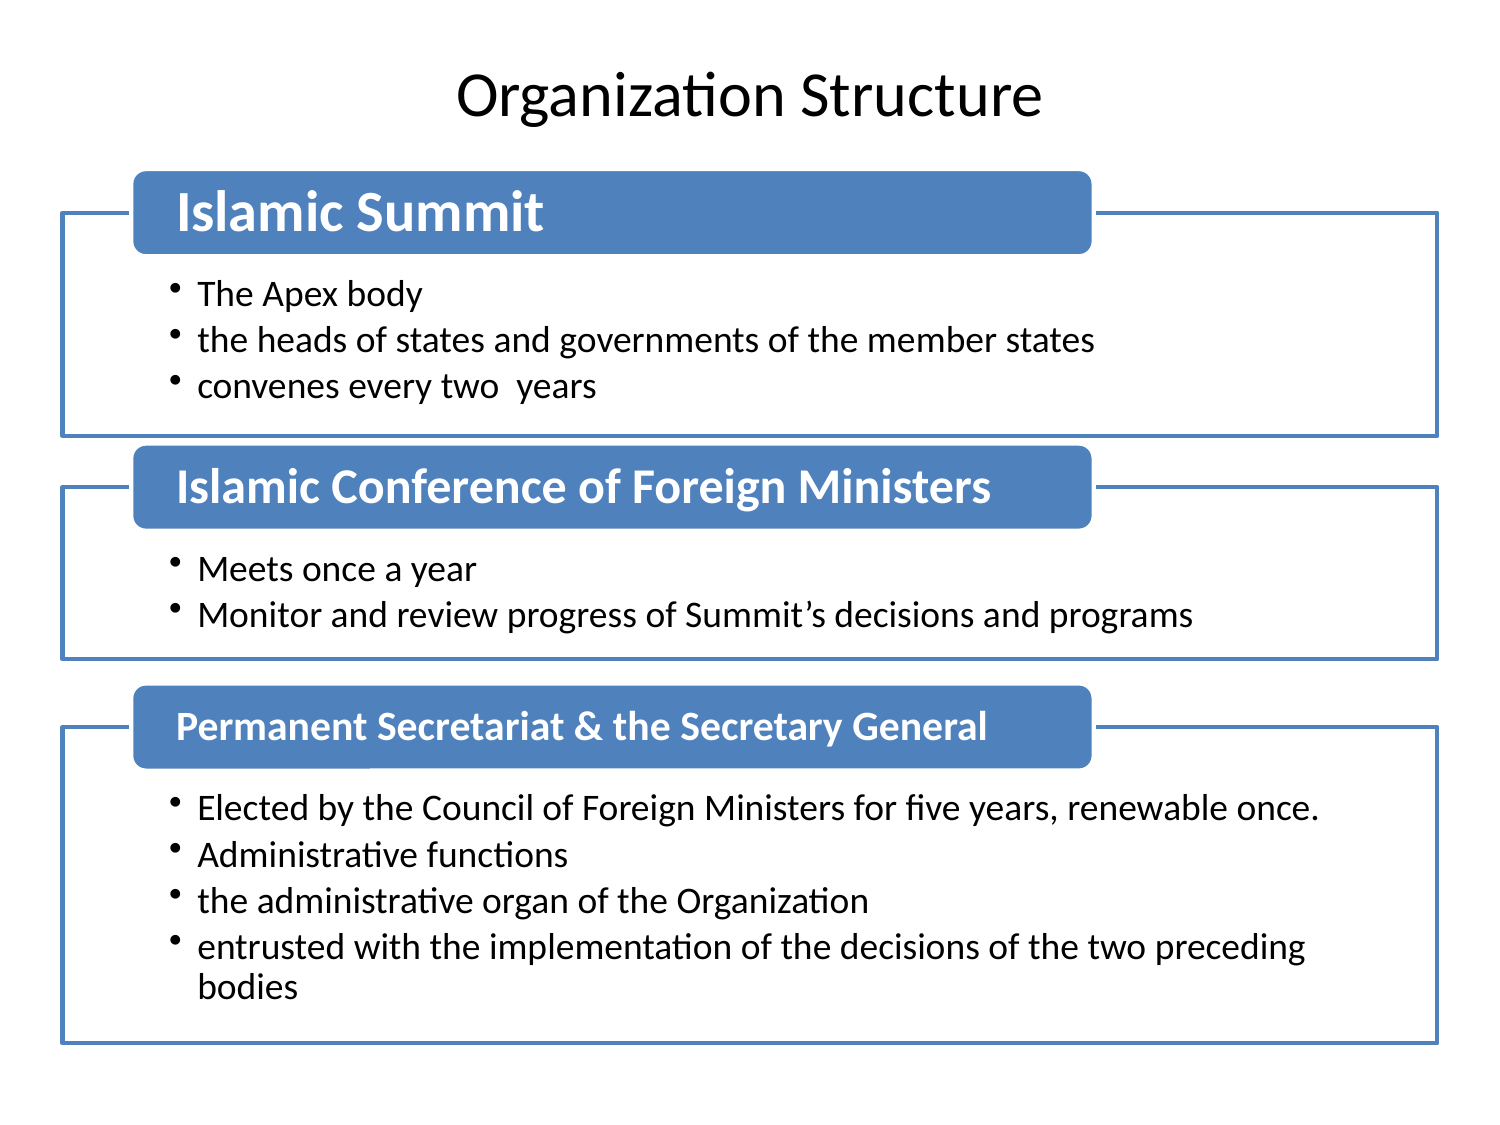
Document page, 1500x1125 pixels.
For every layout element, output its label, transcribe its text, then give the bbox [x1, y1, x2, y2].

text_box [62, 149, 1438, 1063]
title Organization Structure [75, 45, 1425, 138]
